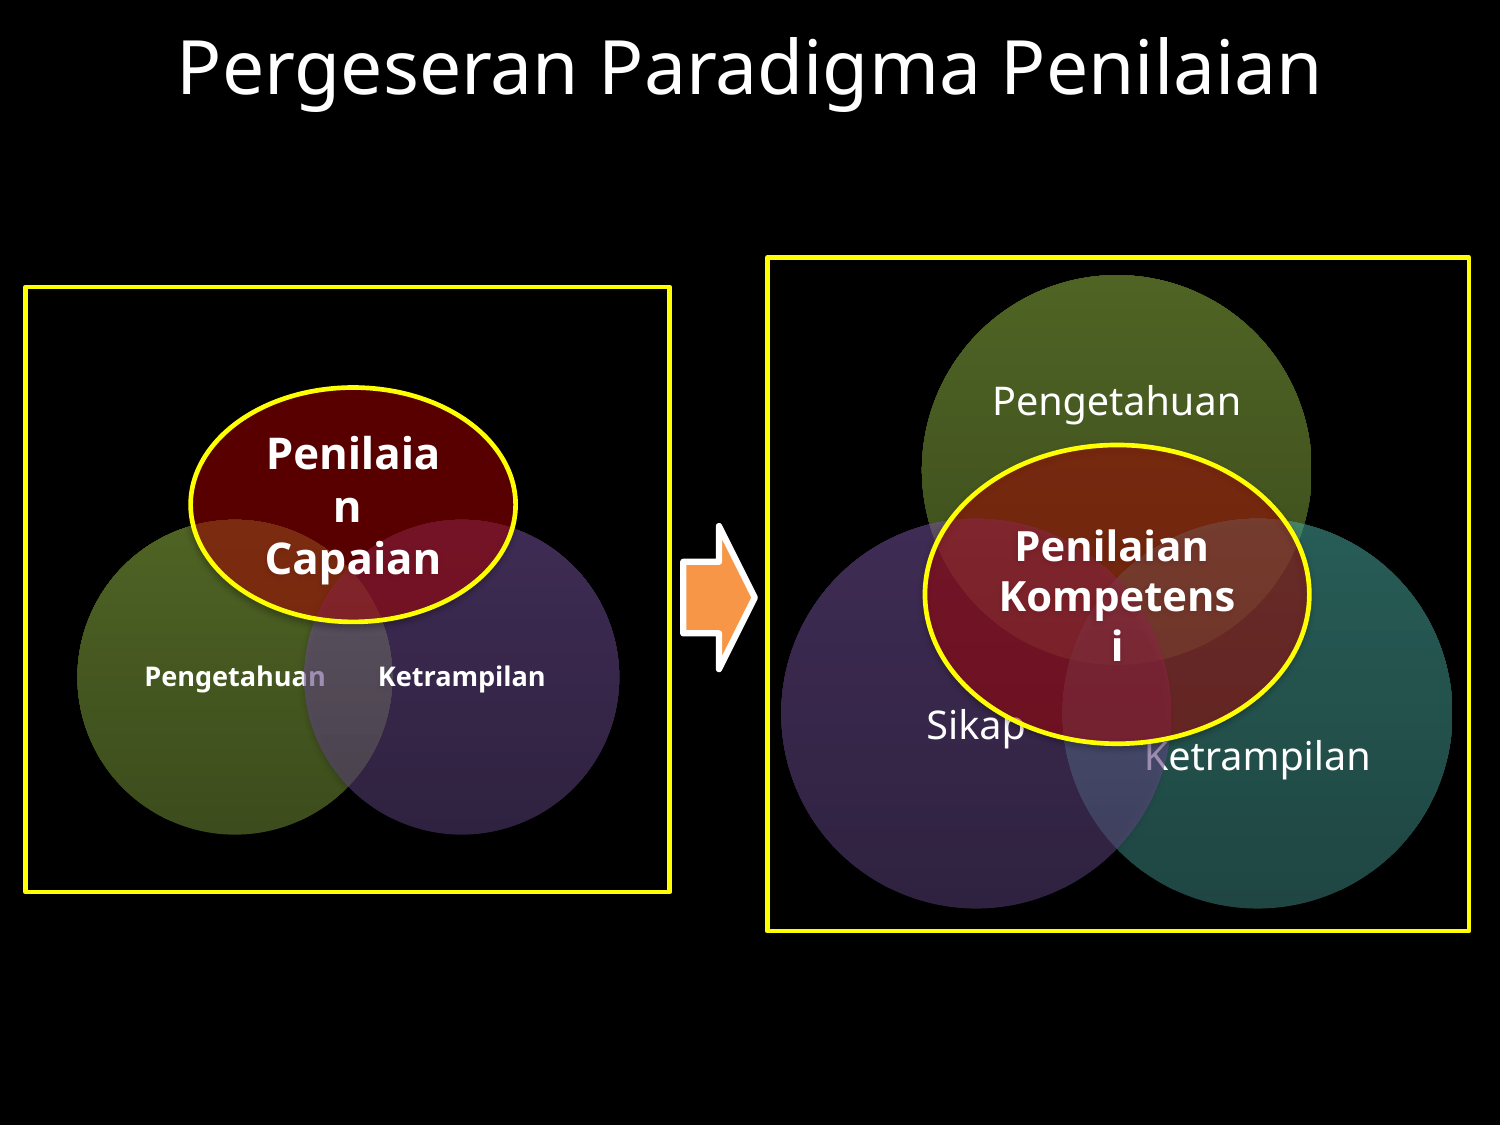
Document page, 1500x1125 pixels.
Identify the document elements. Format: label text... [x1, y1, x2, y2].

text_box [25, 286, 629, 909]
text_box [634, 257, 1500, 932]
text_box Pergeseran Paradigma Penilaian [0, 4, 1500, 125]
